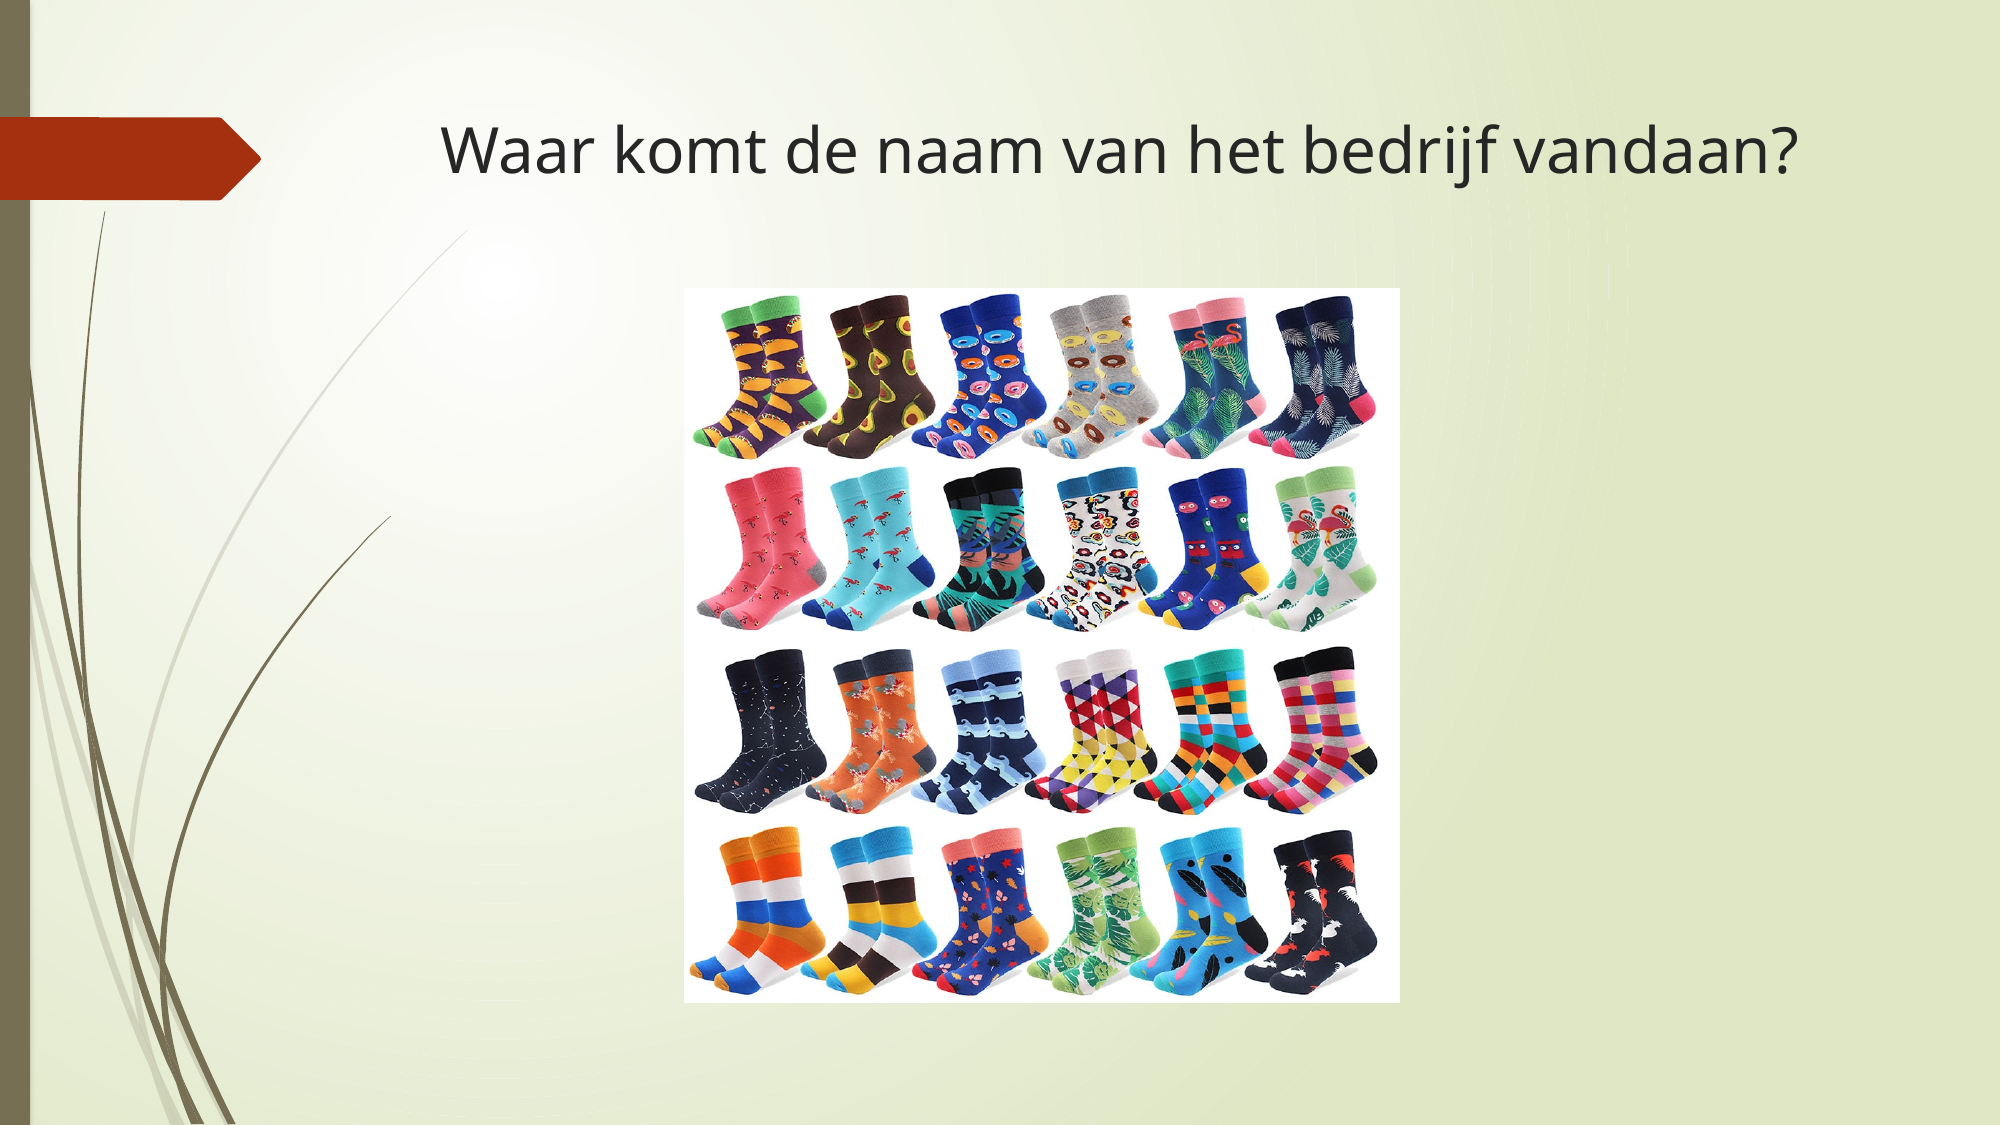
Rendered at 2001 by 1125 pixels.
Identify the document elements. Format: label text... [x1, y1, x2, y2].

title Waar komt de naam van het bedrijf vandaan? [425, 102, 1888, 313]
picture [684, 288, 1400, 1004]
